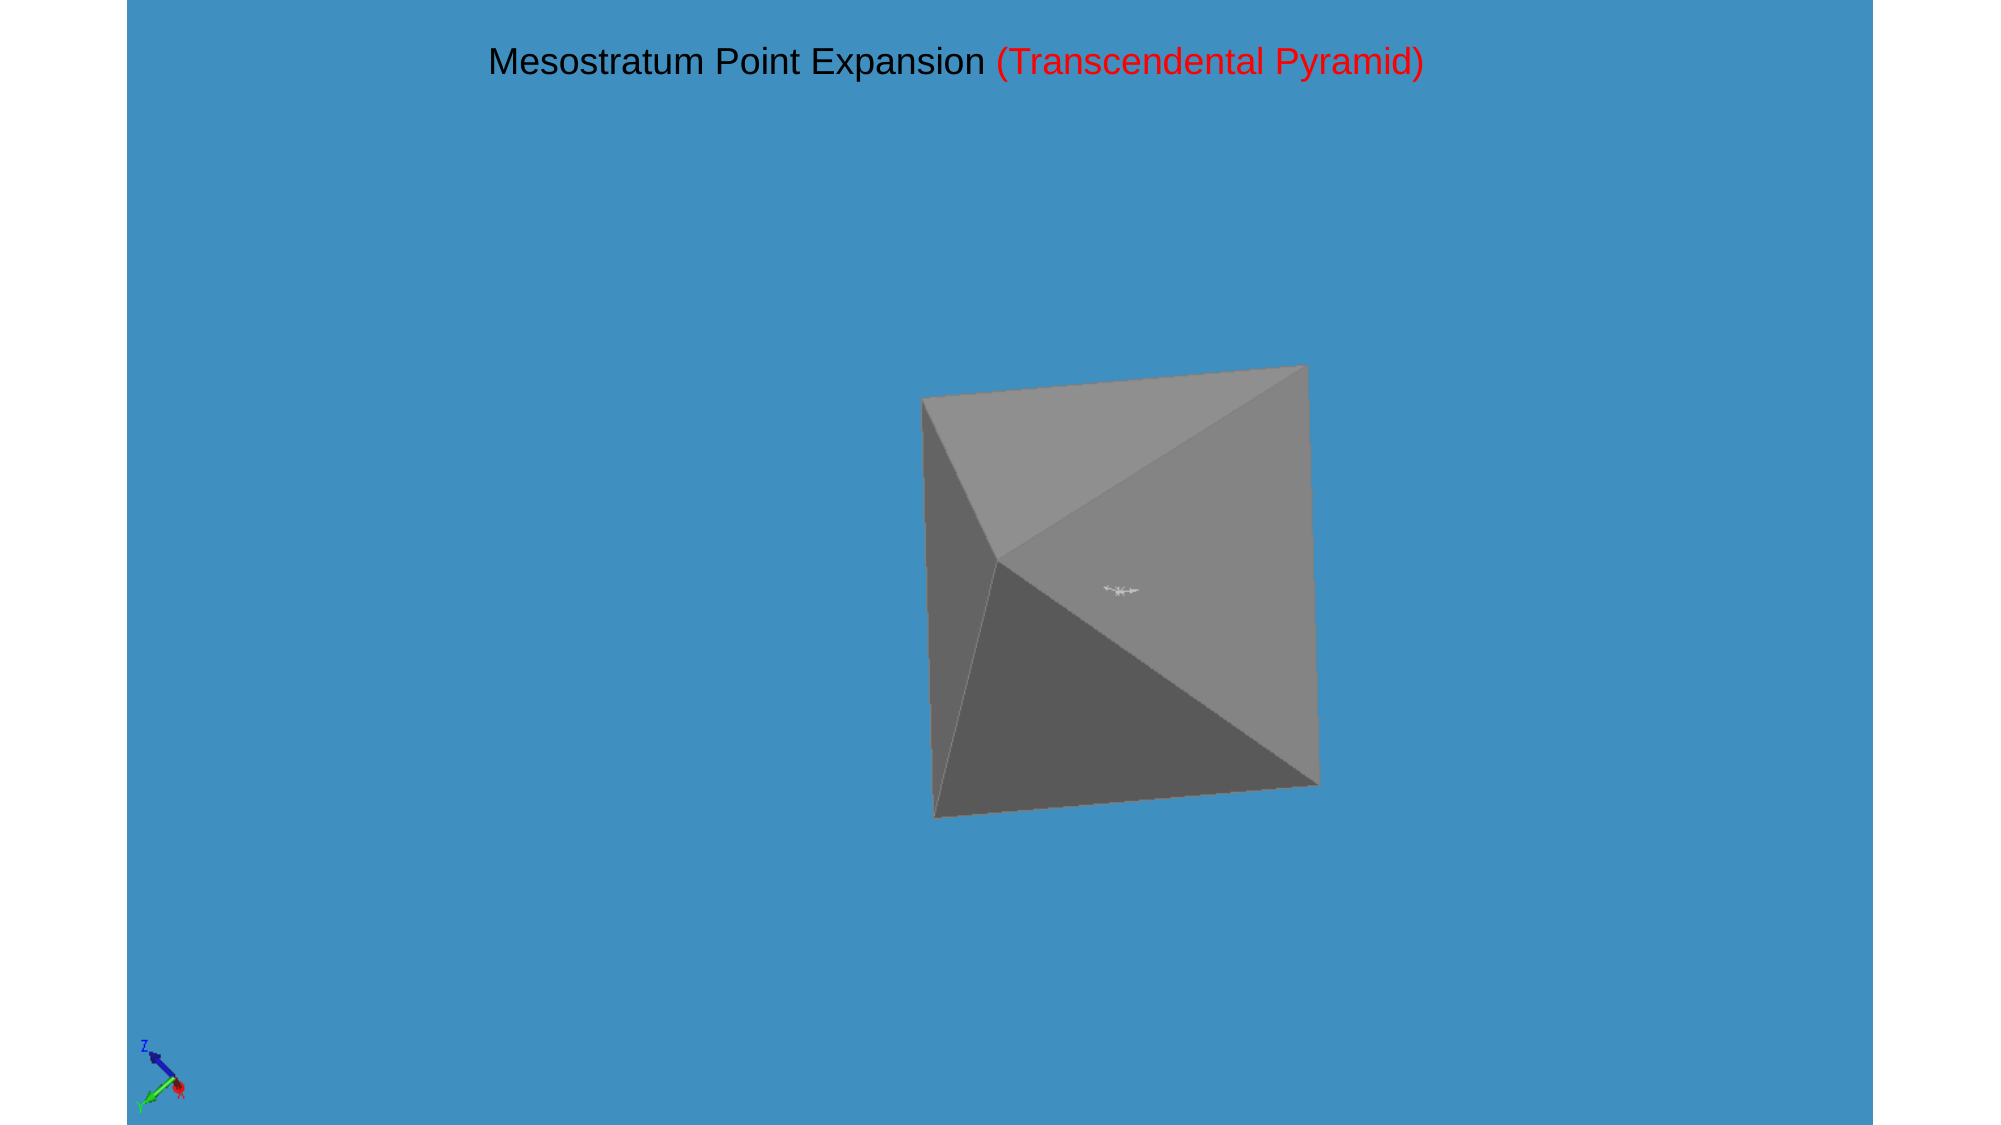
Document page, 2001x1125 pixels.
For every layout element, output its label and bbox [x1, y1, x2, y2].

picture [127, 0, 1873, 1125]
